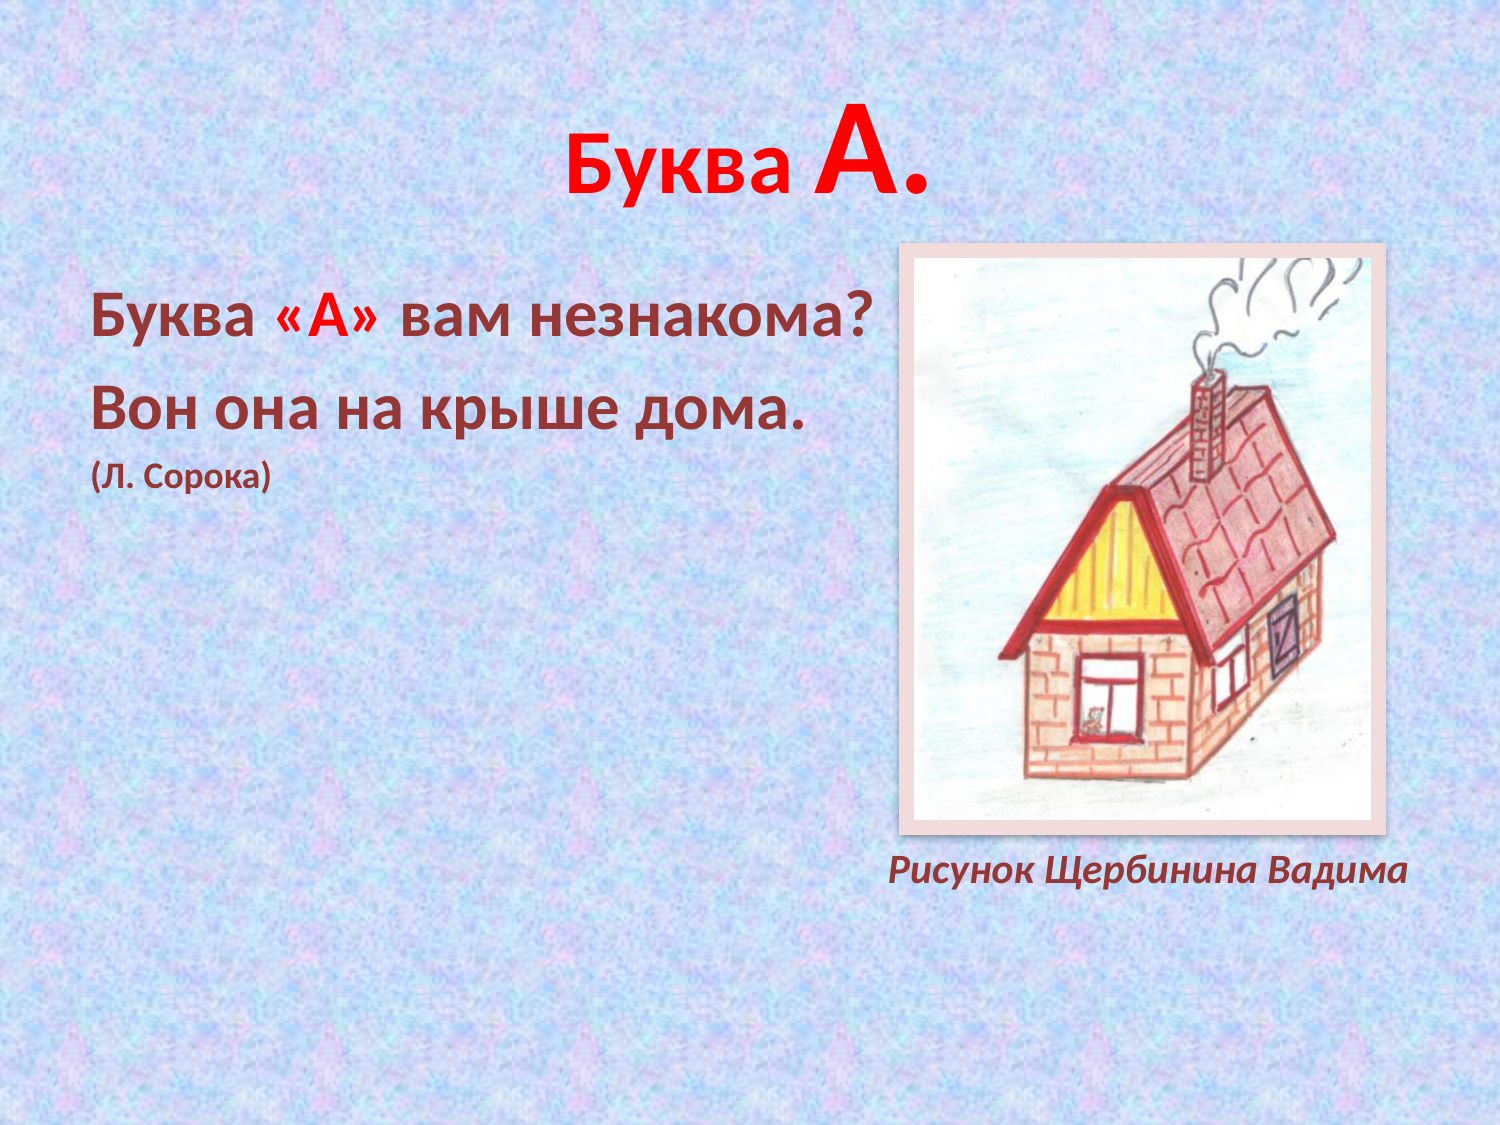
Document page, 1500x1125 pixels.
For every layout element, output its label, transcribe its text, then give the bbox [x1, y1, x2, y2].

list Буква «А» вам незнакома? Вон она на крыше дома. (Л. Сорока) Рисунок Щербинина Вадима [75, 262, 1425, 1005]
picture [0, 0, 1500, 1125]
title Буква А. [75, 45, 1425, 233]
